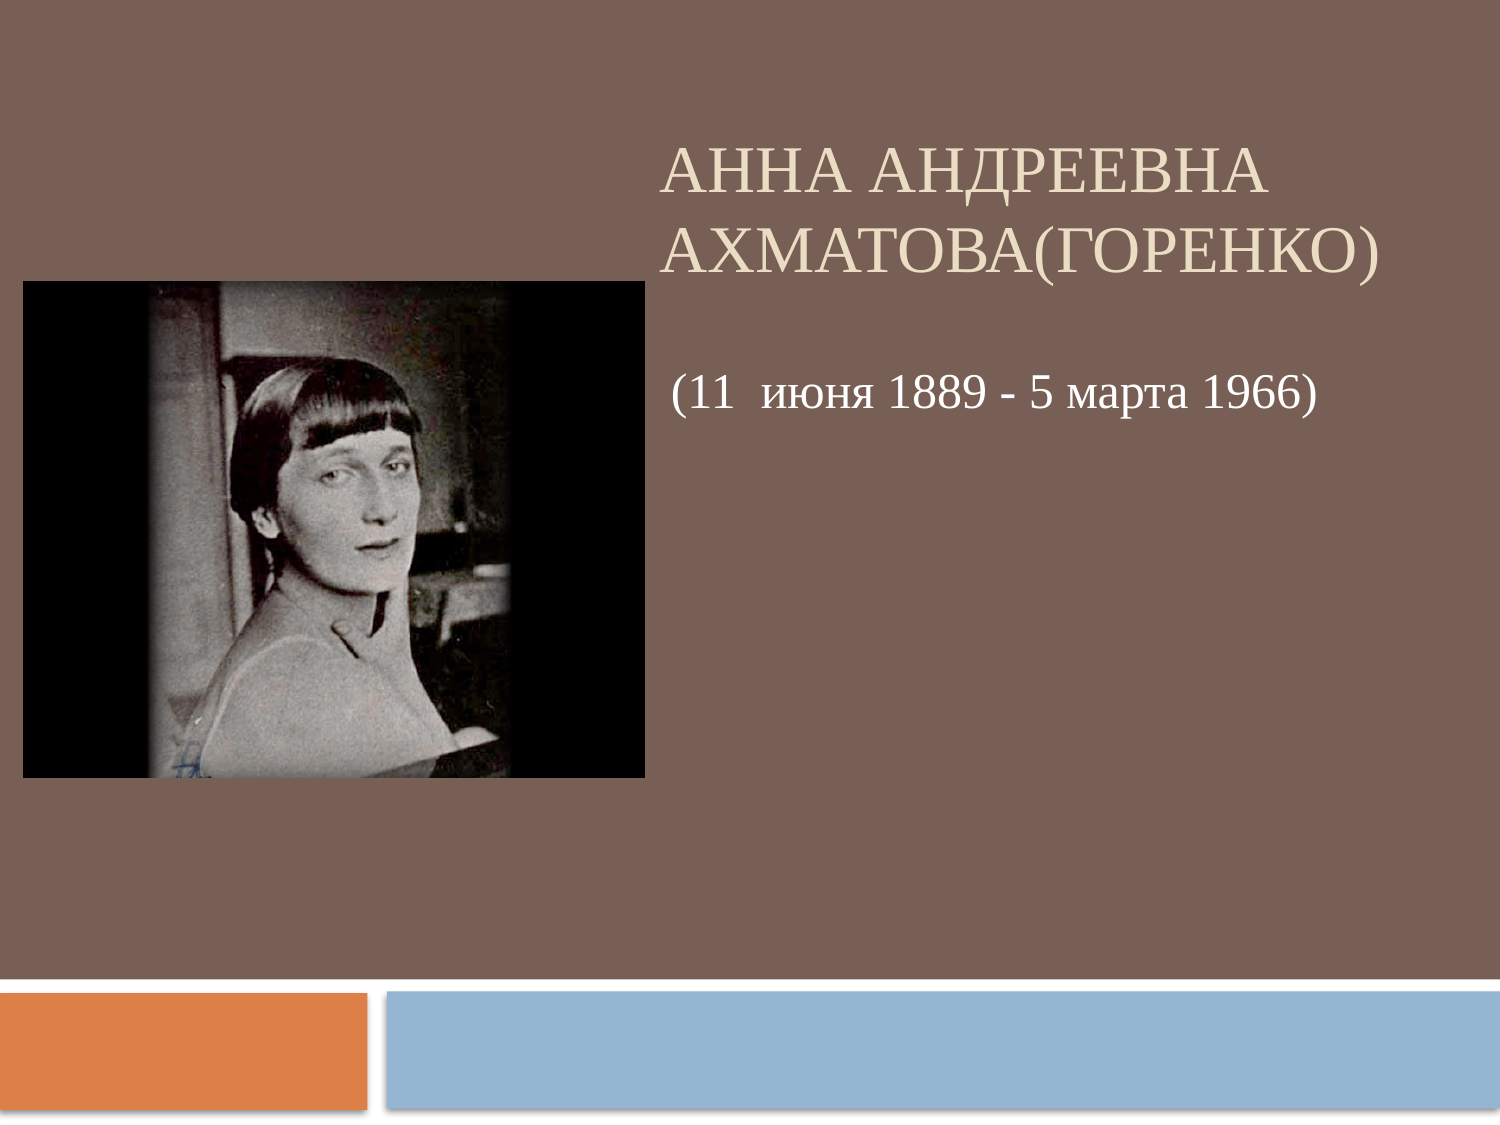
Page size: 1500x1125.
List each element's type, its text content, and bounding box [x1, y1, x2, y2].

picture [23, 280, 645, 779]
title Анна Андреевна Ахматова(Горенко) [644, 46, 1430, 293]
text_box (11 июня 1889 - 5 марта 1966) [656, 351, 1387, 537]
